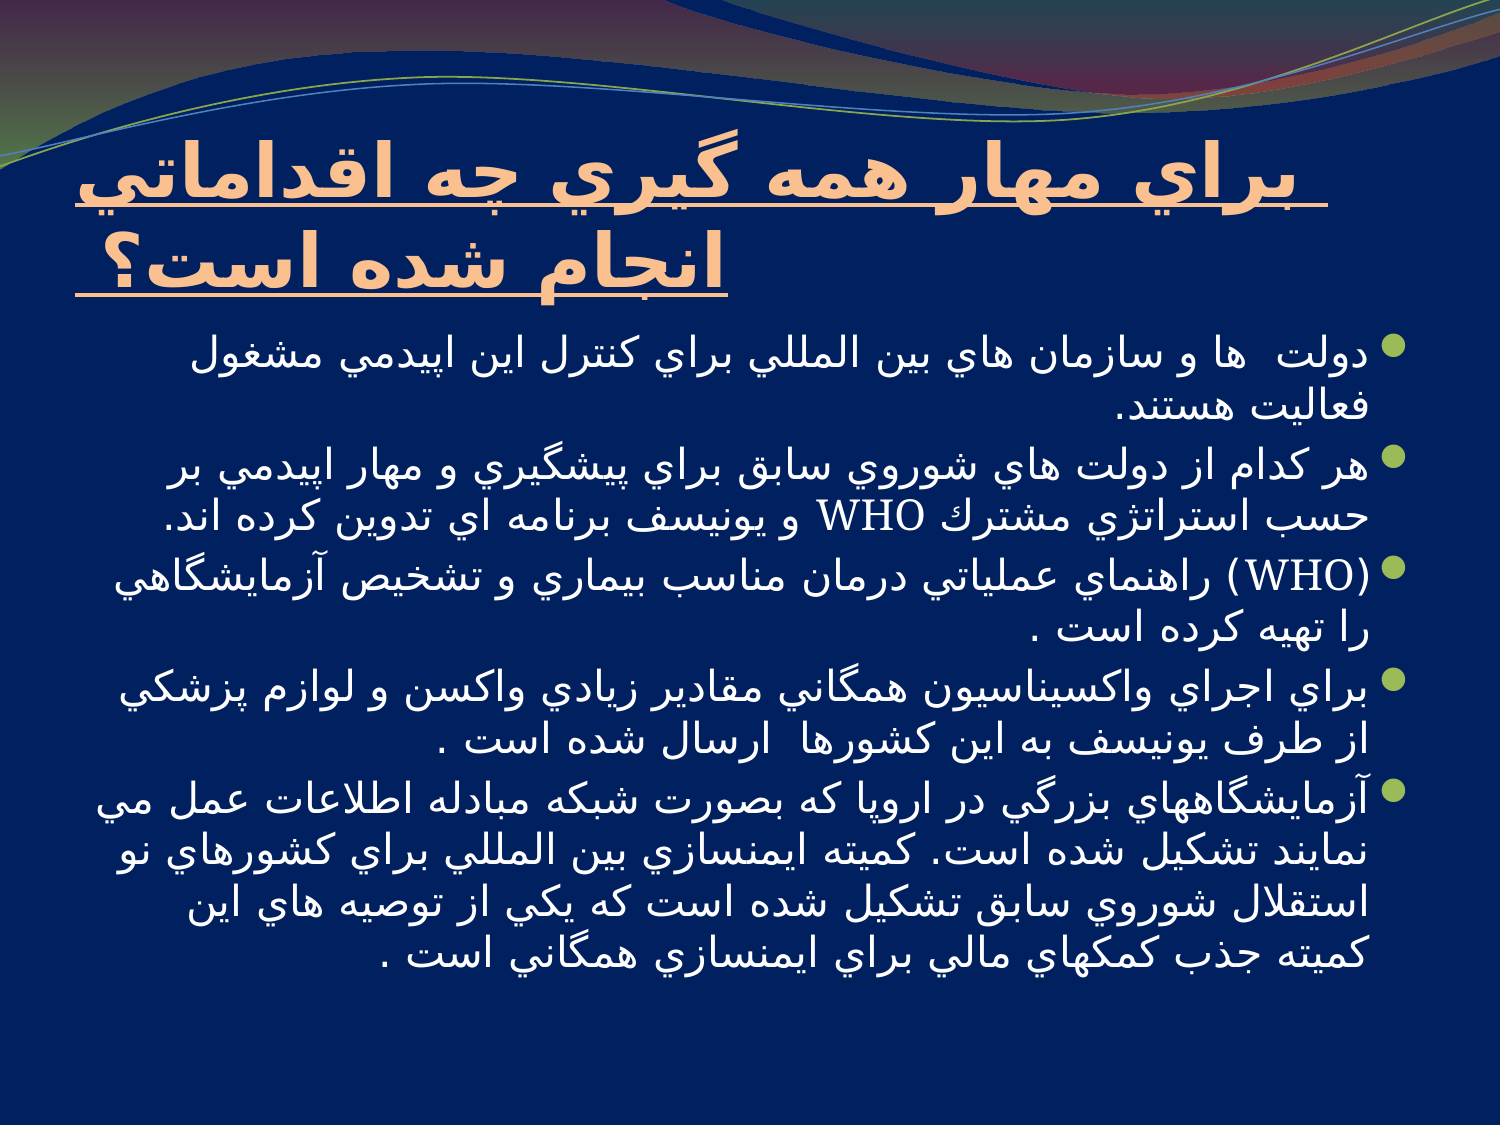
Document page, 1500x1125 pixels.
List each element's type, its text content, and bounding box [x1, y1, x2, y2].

title براي مهار همه گيري چه اقداماتي انجام شده است؟ [75, 115, 1425, 303]
list دولت ها و سازمان هاي بين المللي براي كنترل اين اپيدمي مشغول فعاليت هستند. هر كدام از دولت هاي شوروي سابق براي پيشگيري و مهار اپيدمي بر حسب استراتژي مشترك WHO و يونيسف برنامه اي تدوين كرده اند. (WHO) راهنماي عملياتي درمان مناسب بيماري و تشخيص آزمايشگاهي را تهيه كرده است . براي اجراي واكسيناسيون همگاني مقادير زيادي واكسن و لوازم پزشكي از طرف يونيسف به اين كشورها ارسال شده است . آزمايشگاههاي بزرگي در اروپا كه بصورت شبكه مبادله اطلاعات عمل مي نمايند تشكيل شده است. كميته ايمنسازي بين المللي براي كشورهاي نو استقلال شوروي سابق تشكيل شده است كه يكي از توصيه هاي اين كميته جذب كمكهاي مالي براي ايمنسازي همگاني است . [75, 317, 1425, 1038]
